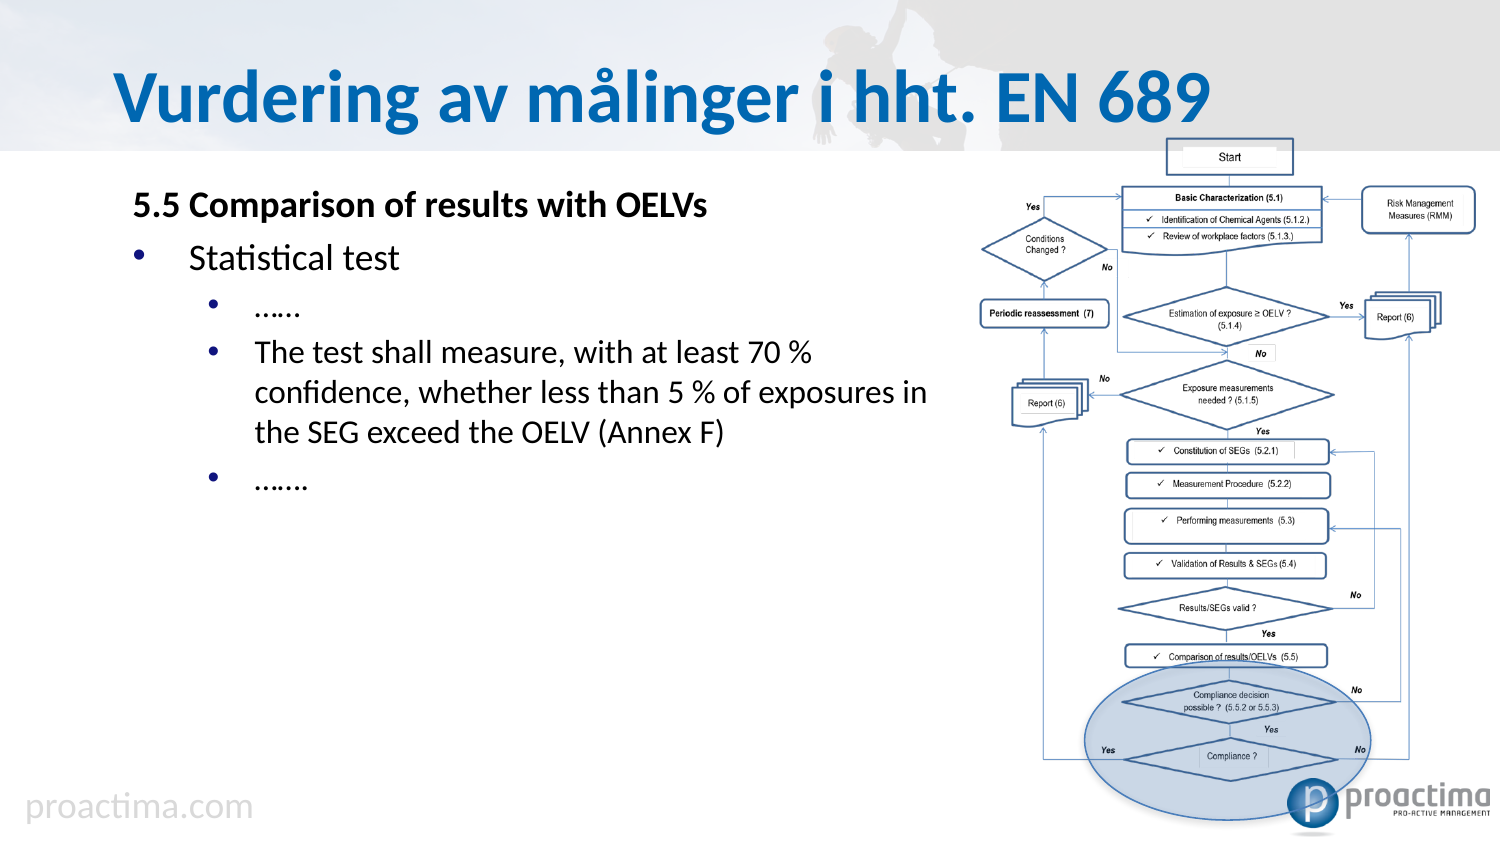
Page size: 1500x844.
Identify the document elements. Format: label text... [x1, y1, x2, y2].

picture [979, 137, 1490, 837]
list 5.5 Comparison of results with OELVs Statistical test …… The test shall measure, with at least 70 % confidence, whether less than 5 % of exposures in the SEG exceed the OELV (Annex F) ……. [117, 173, 962, 670]
title Vurdering av målinger i hht. EN 689 [98, 35, 1419, 151]
text_box [1114, 790, 1341, 821]
